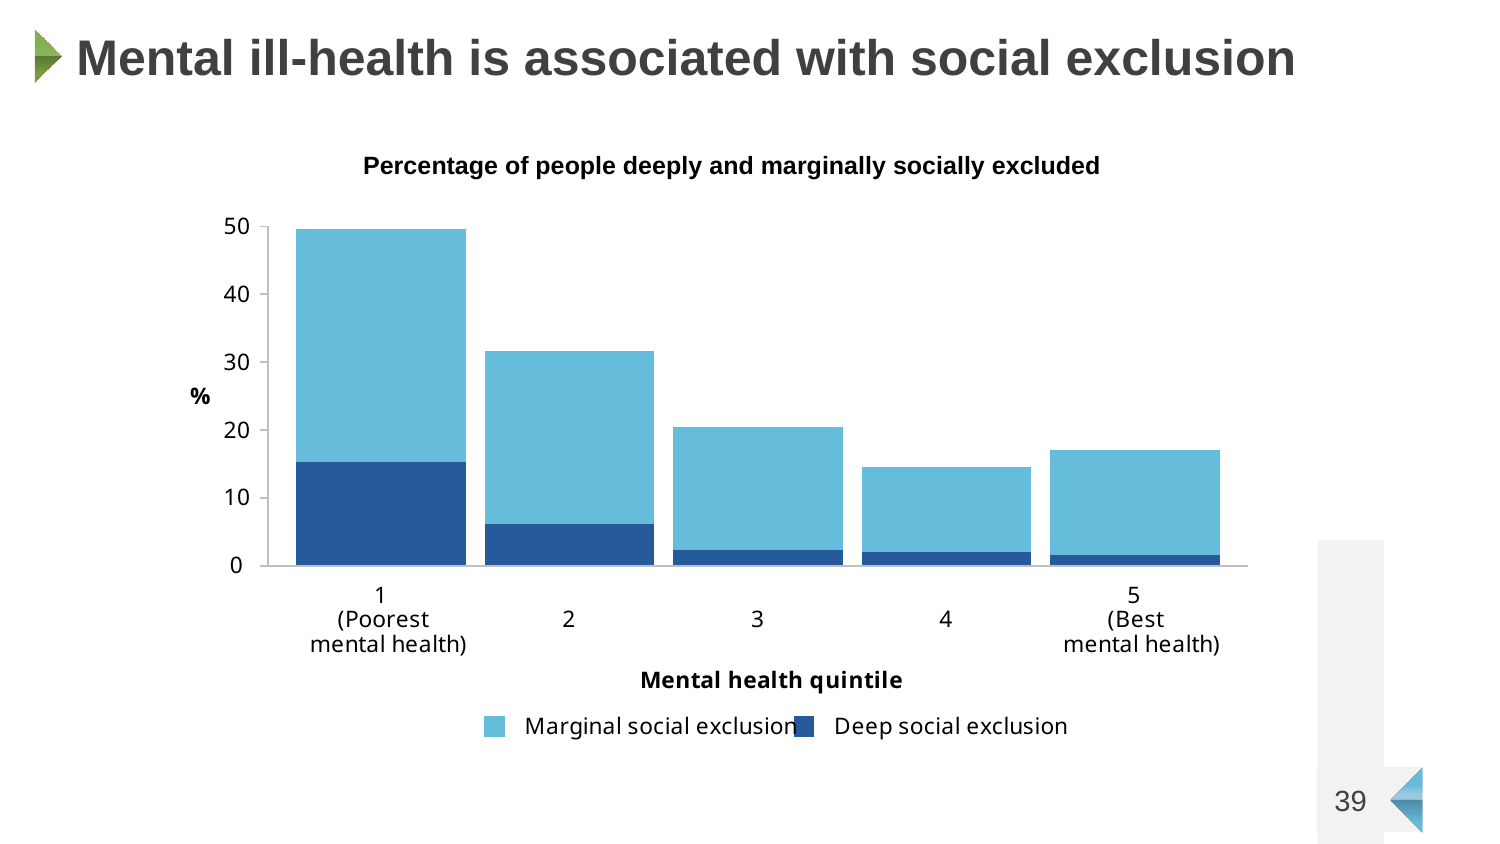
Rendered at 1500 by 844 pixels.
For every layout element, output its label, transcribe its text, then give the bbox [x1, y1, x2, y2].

picture [34, 29, 61, 83]
title Mental ill‑health is associated with social exclusion [61, 18, 1351, 95]
picture [1391, 768, 1422, 832]
text_box Percentage of people deeply and marginally socially excluded [348, 142, 1188, 187]
picture [170, 206, 1275, 759]
slide_number 39 [1317, 767, 1384, 833]
